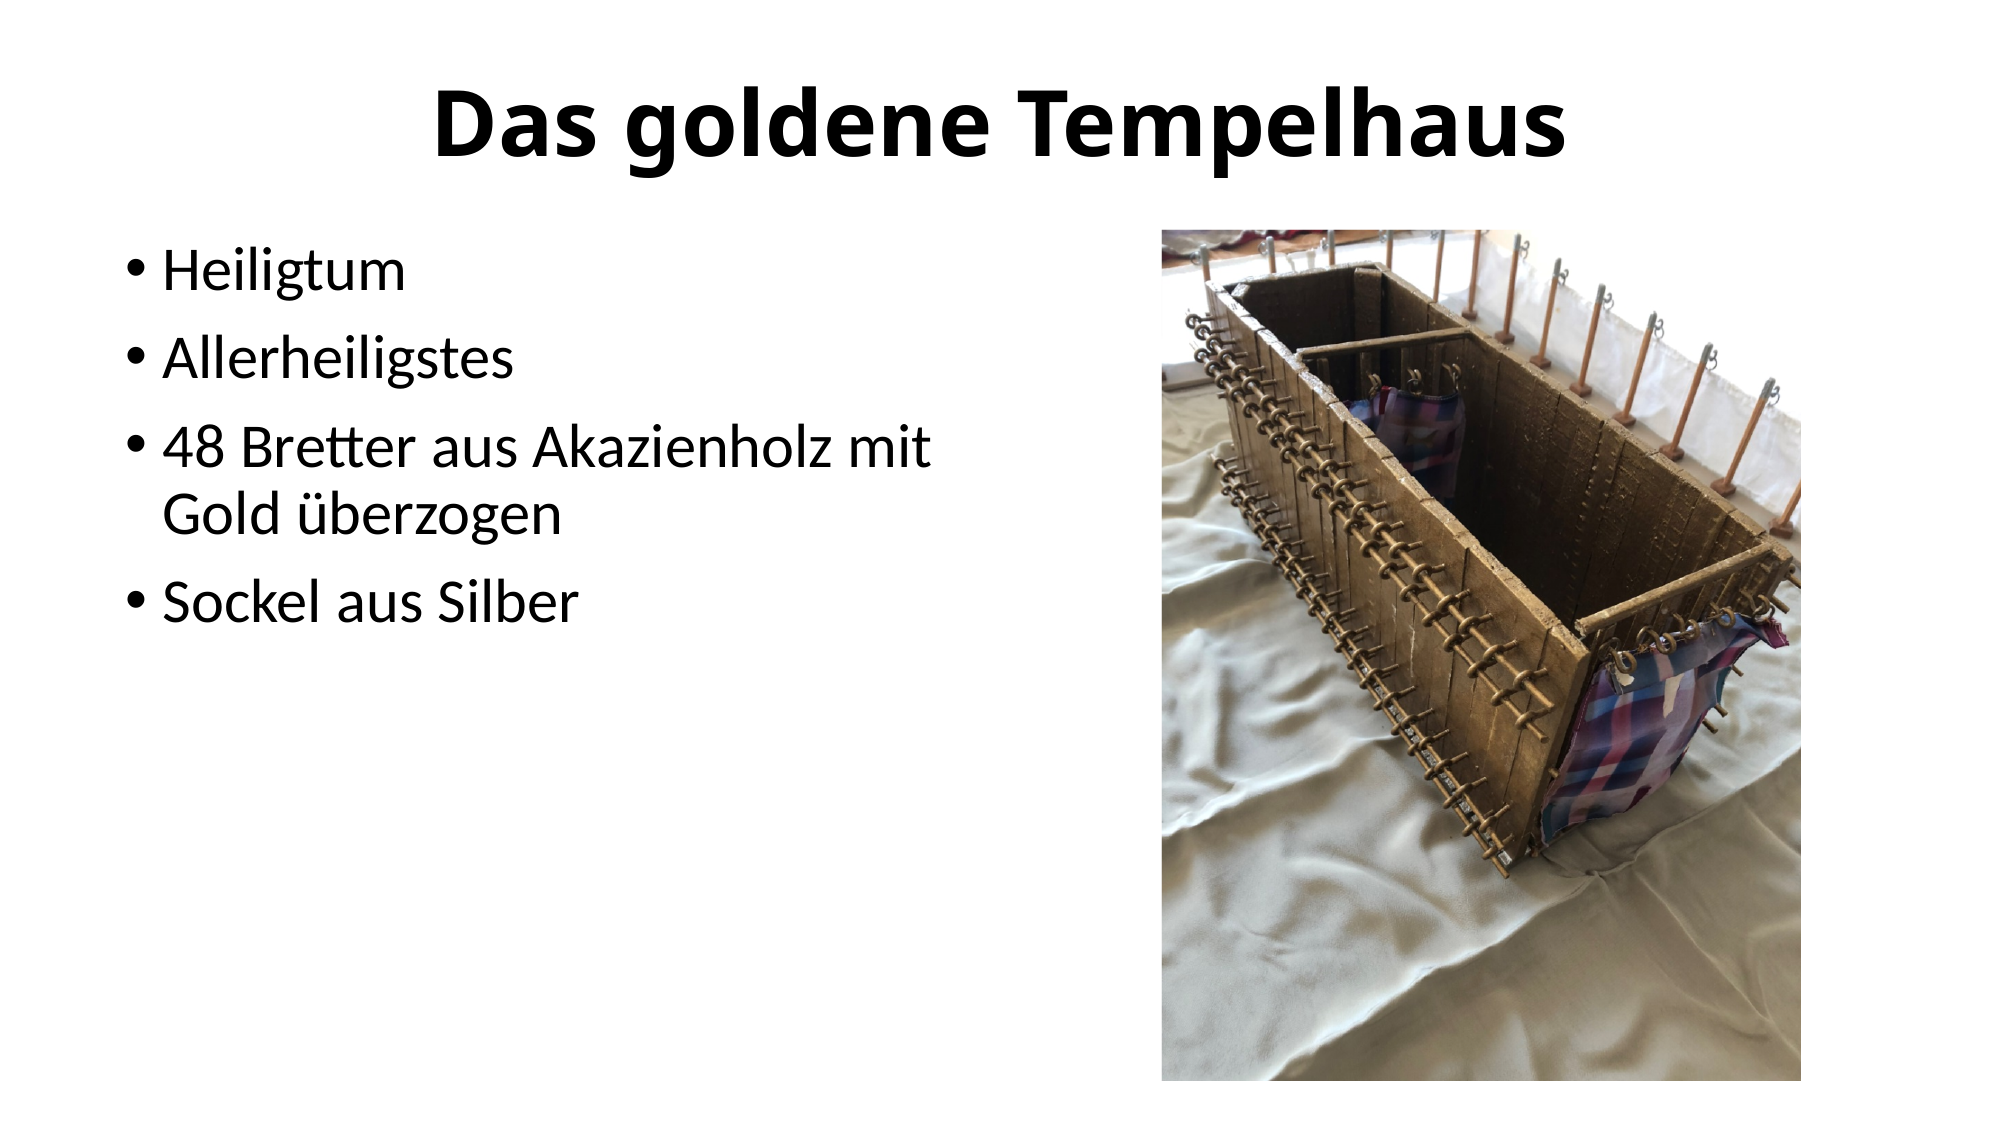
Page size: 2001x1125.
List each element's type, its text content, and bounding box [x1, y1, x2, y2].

title Das goldene Tempelhaus [137, 59, 1863, 194]
list Heiligtum Allerheiligstes 48 Bretter aus Akazienholz mit Gold überzogen Sockel aus Silber [109, 229, 968, 1045]
picture [1054, 231, 1907, 1080]
